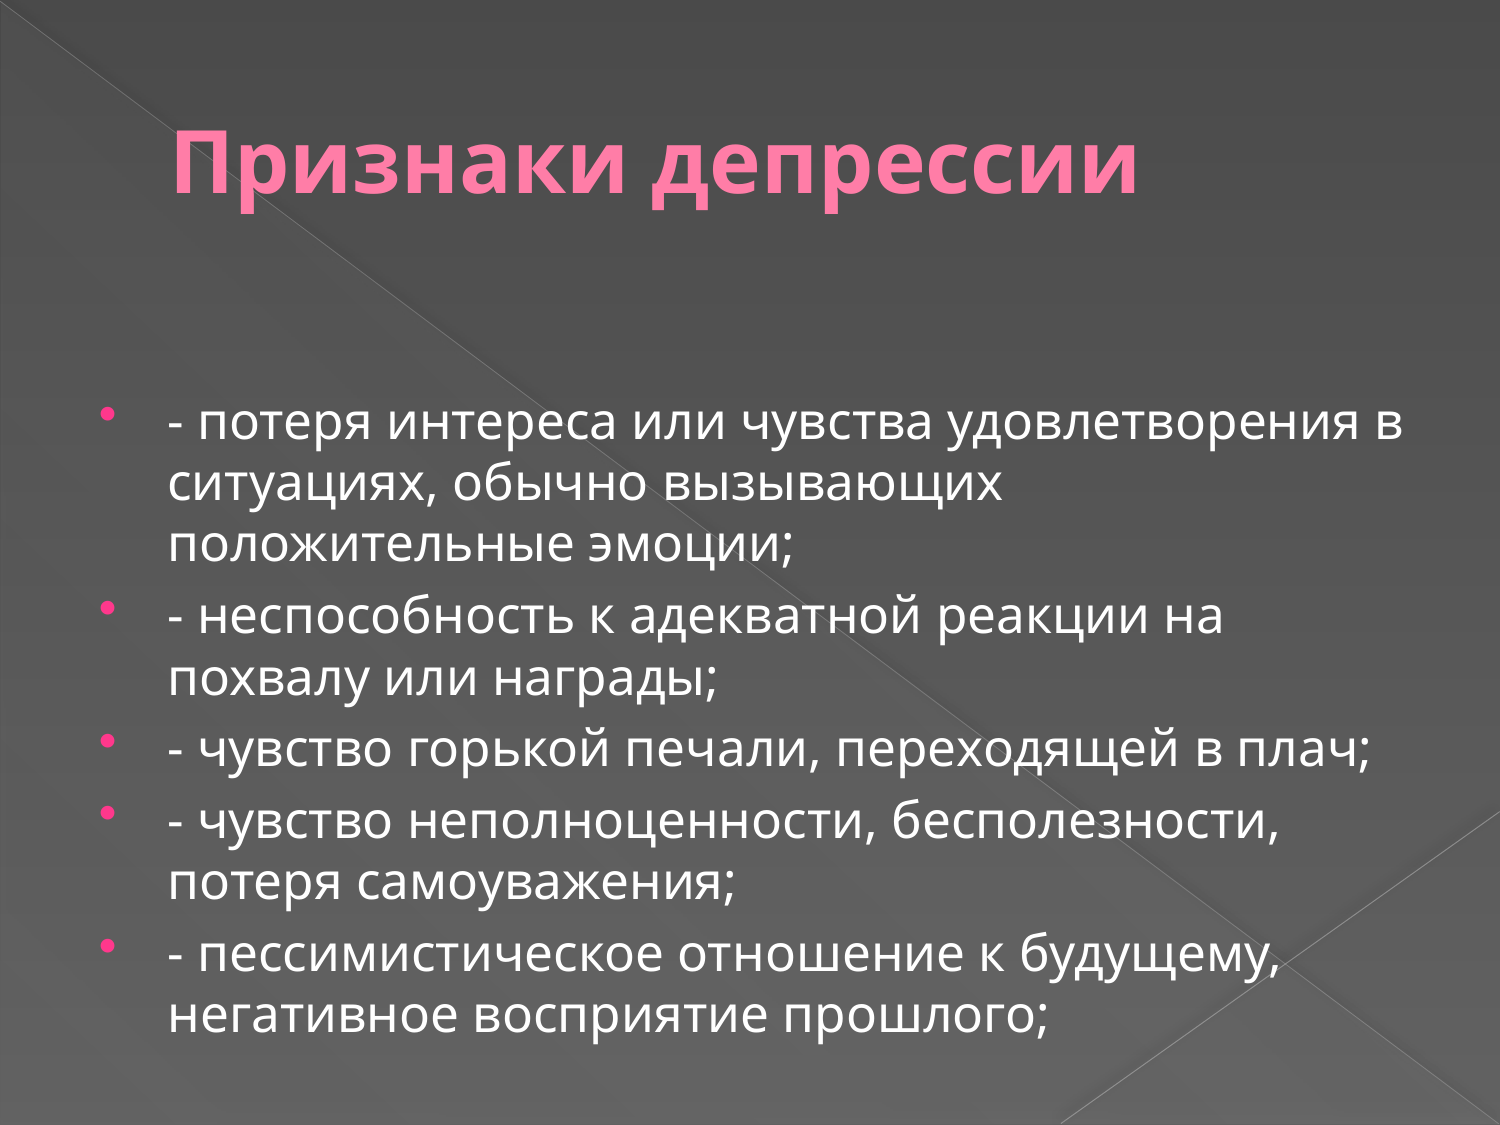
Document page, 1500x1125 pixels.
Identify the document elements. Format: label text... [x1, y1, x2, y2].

list - потеря интереса или чувства удовлетворения в ситуациях, обычно вызывающих положительные эмоции; - неспособность к адекватной реакции на похвалу или награды; - чувство горькой печали, переходящей в плач; - чувство неполноценности, бесполезности, потеря самоуважения; - пессимистическое отношение к будущему, негативное восприятие прошлого; [75, 308, 1425, 1059]
title Признаки депрессии [75, 43, 1425, 274]
